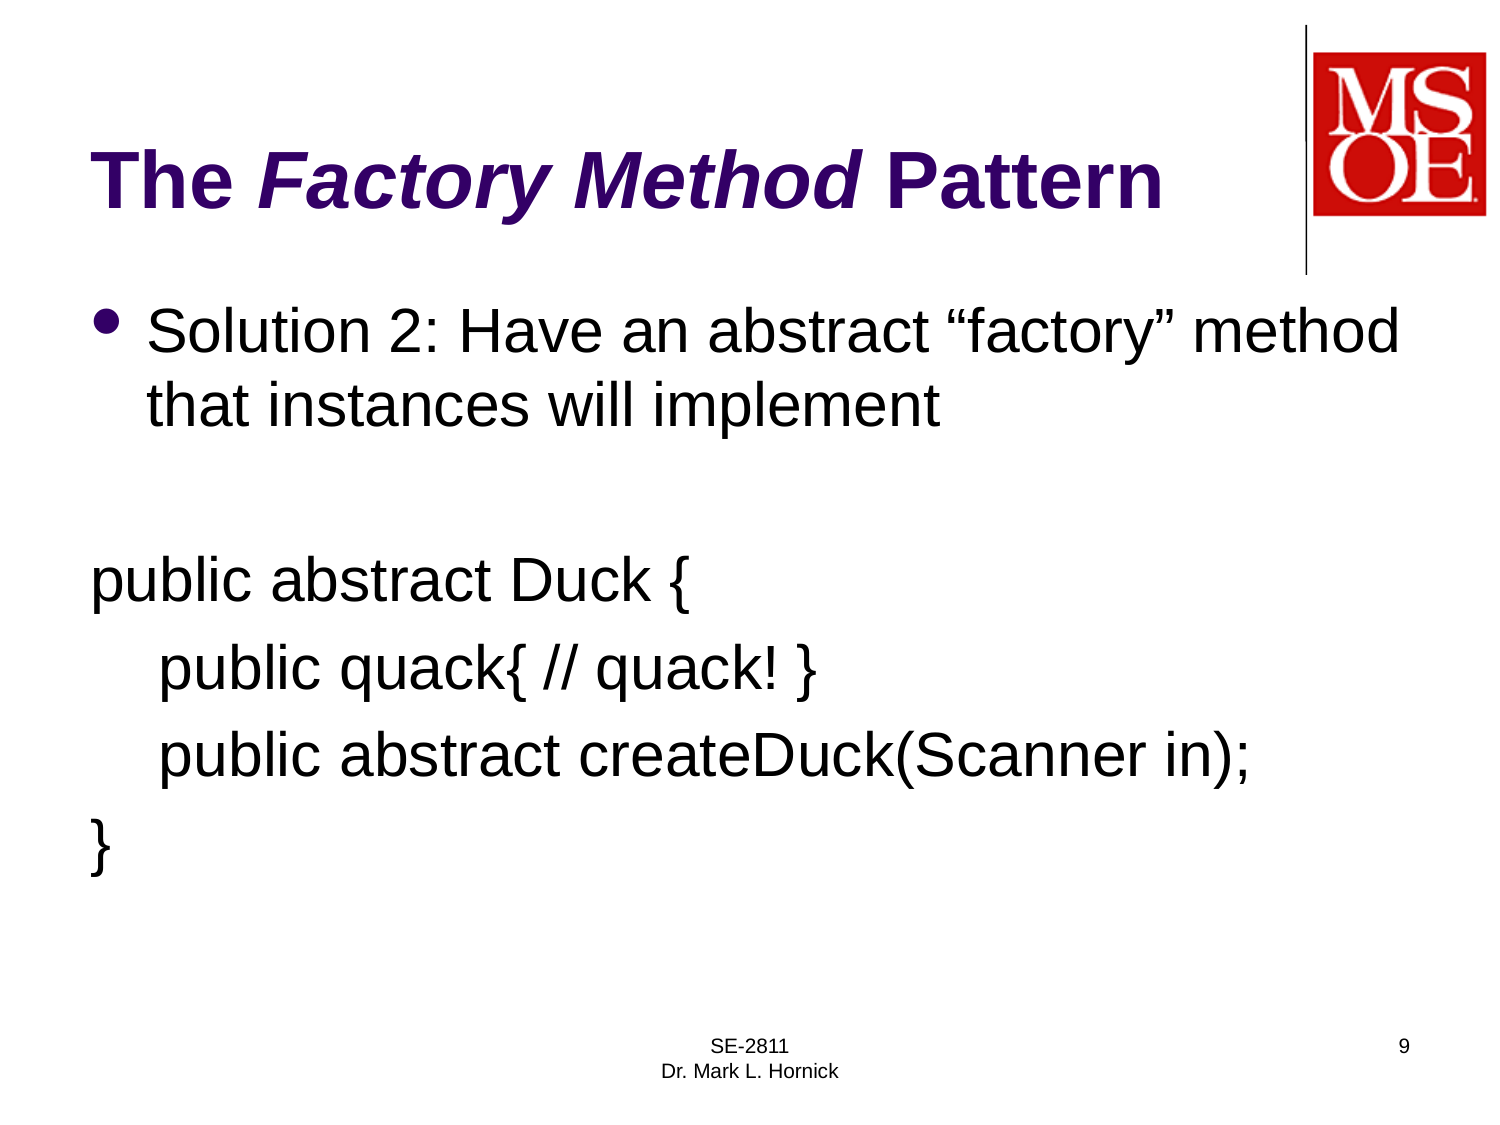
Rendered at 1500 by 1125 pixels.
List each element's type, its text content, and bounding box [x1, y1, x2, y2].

slide_number 9 [1074, 1024, 1426, 1101]
picture [1313, 37, 1488, 232]
title The Factory Method Pattern [74, 19, 1313, 233]
list Solution 2: Have an abstract “factory” method that instances will implement public abstract Duck { public quack{ // quack! } public abstract createDuck(Scanner in); } [74, 281, 1426, 1006]
footer SE-2811 Dr. Mark L. Hornick [512, 1024, 988, 1101]
